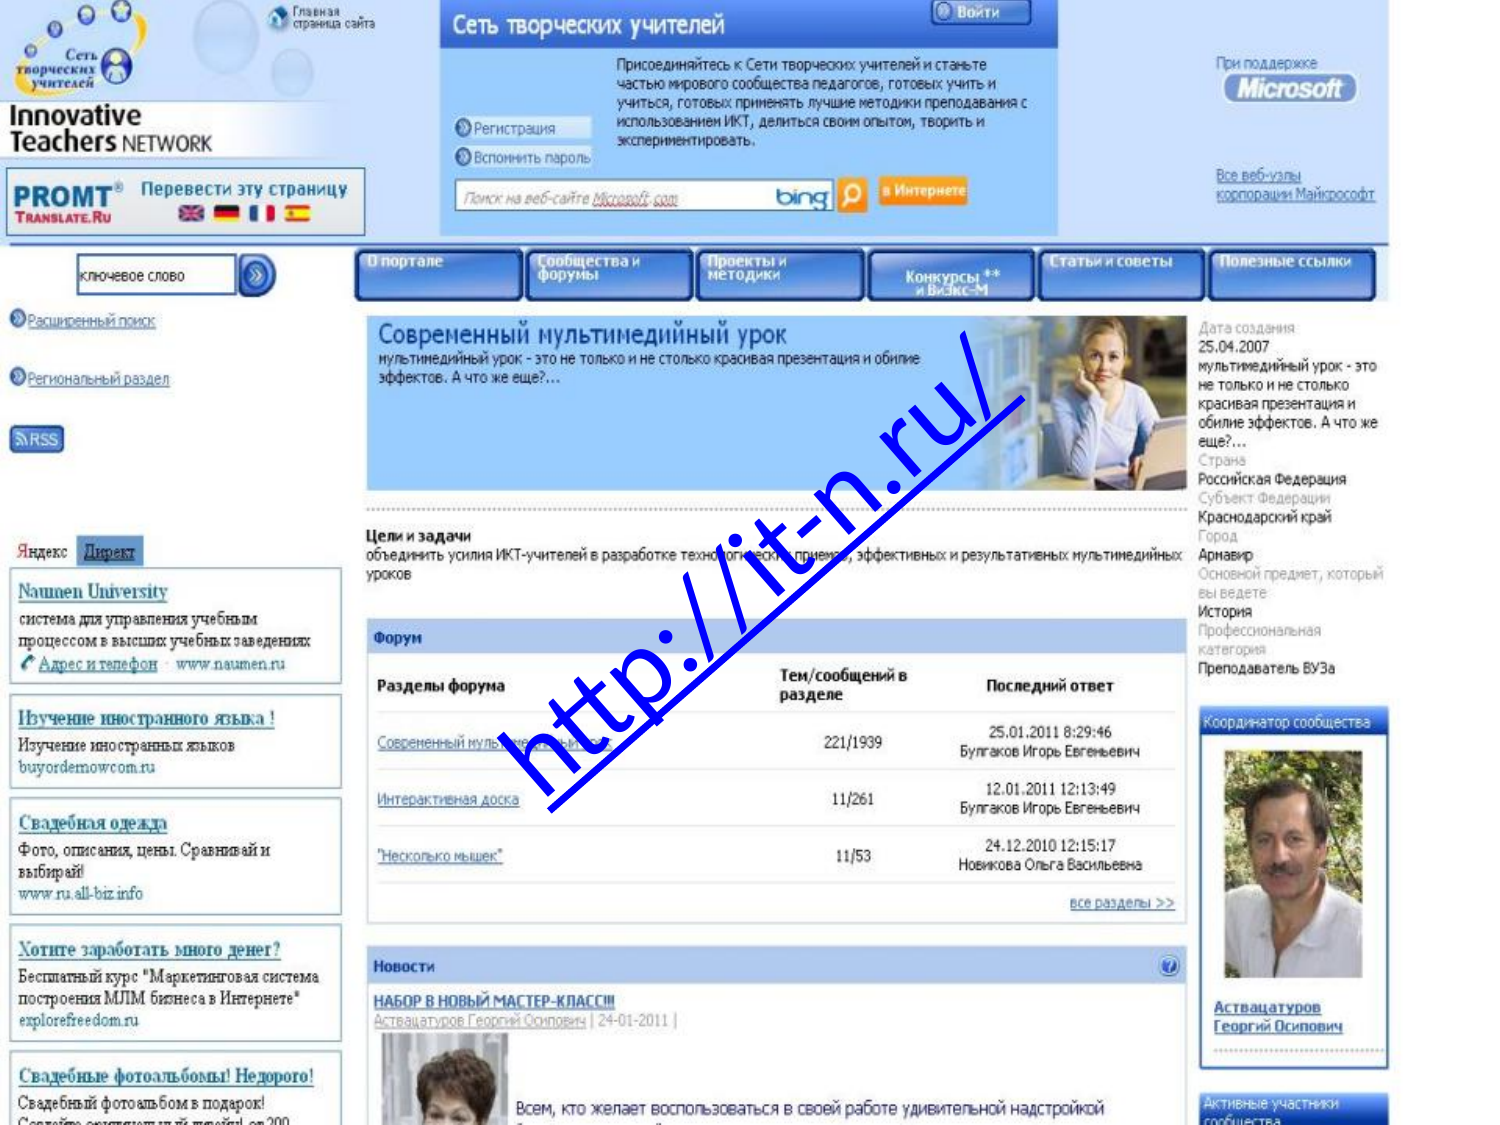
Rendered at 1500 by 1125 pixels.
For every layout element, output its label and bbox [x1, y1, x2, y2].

list [0, 0, 1500, 1125]
